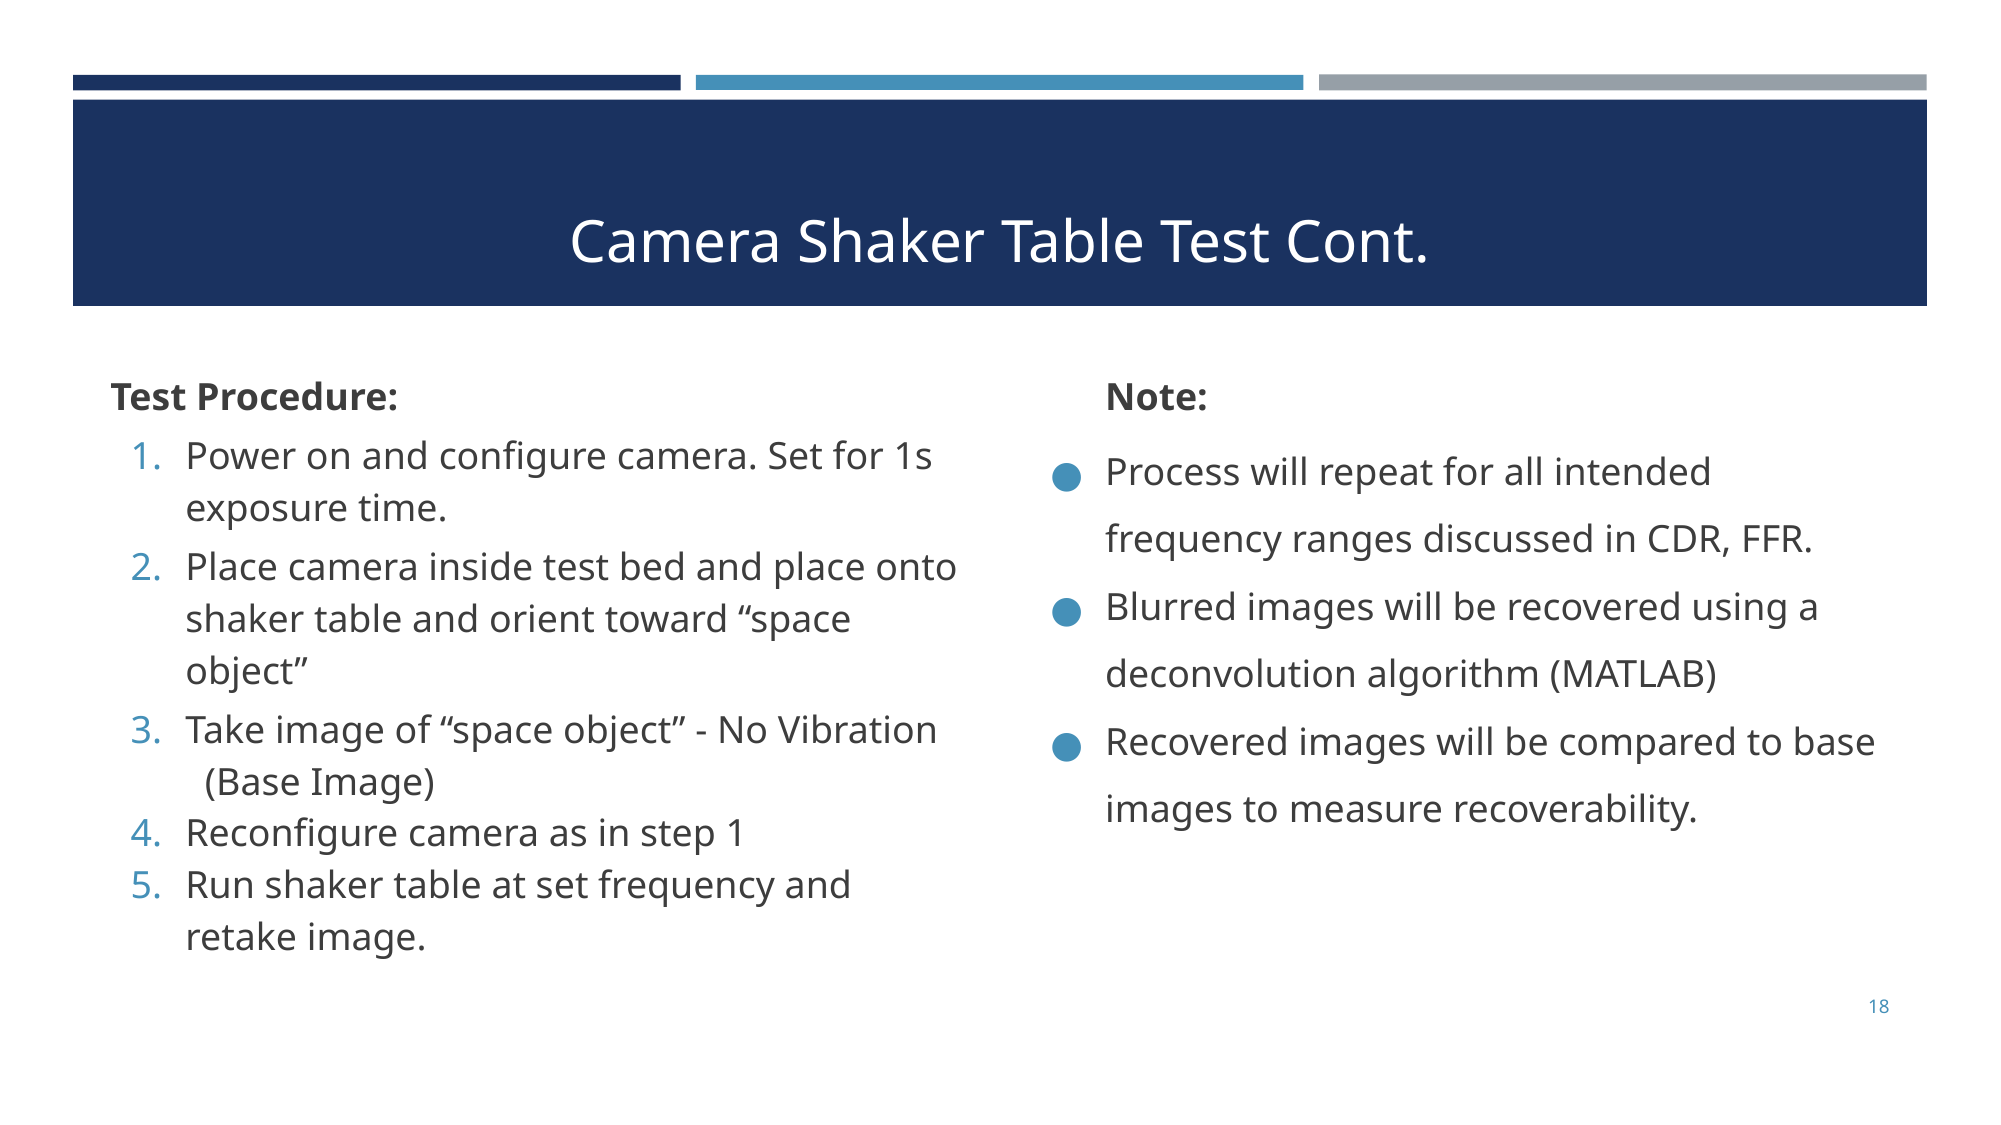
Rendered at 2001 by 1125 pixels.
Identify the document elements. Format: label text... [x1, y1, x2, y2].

list Note: Process will repeat for all intended frequency ranges discussed in CDR, FFR. Blurred images will be recovered using a deconvolution algorithm (MATLAB) Recovered images will be compared to base images to measure recoverability. [1015, 365, 1905, 962]
list Test Procedure: Power on and configure camera. Set for 1s exposure time. Place camera inside test bed and place onto shaker table and orient toward “space object” Take image of “space object” - No Vibration (Base Image) Reconfigure camera as in step 1 Run shaker table at set frequency and retake image. [95, 365, 985, 962]
slide_number ‹#› [1732, 977, 1905, 1037]
title Camera Shaker Table Test Cont. [95, 119, 1905, 282]
